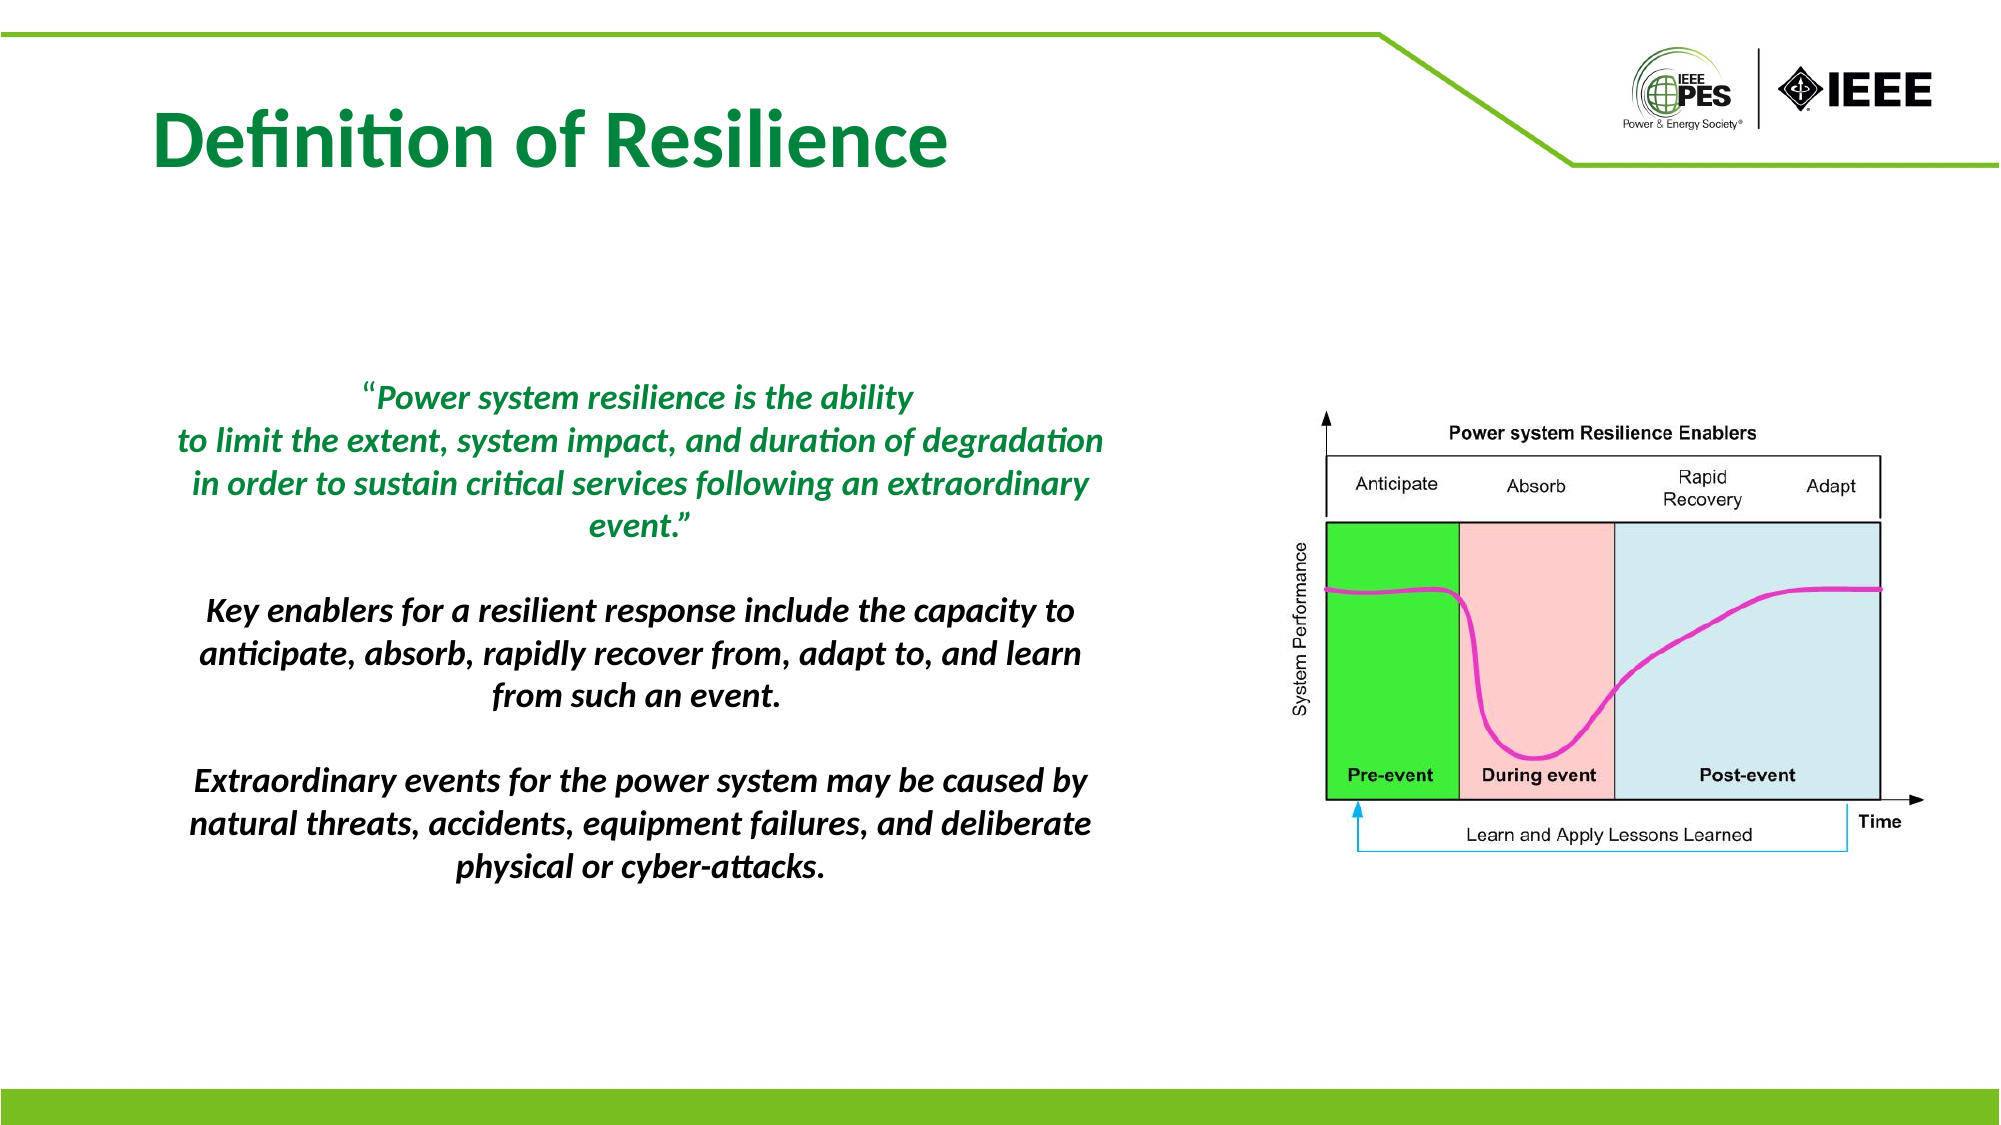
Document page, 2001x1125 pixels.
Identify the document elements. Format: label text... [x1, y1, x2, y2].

list Definition of Resilience [137, 76, 1375, 186]
list “Power system resilience is the ability to limit the extent, system impact, and duration of degradation in order to sustain critical services following an extraordinary event.” Key enablers for a resilient response include the capacity to anticipate, absorb, rapidly recover from, adapt to, and learn from such an event. Extraordinary events for the power system may be caused by natural threats, accidents, equipment failures, and deliberate physical or cyber-attacks. [153, 316, 1130, 893]
picture [1, 31, 1999, 1125]
